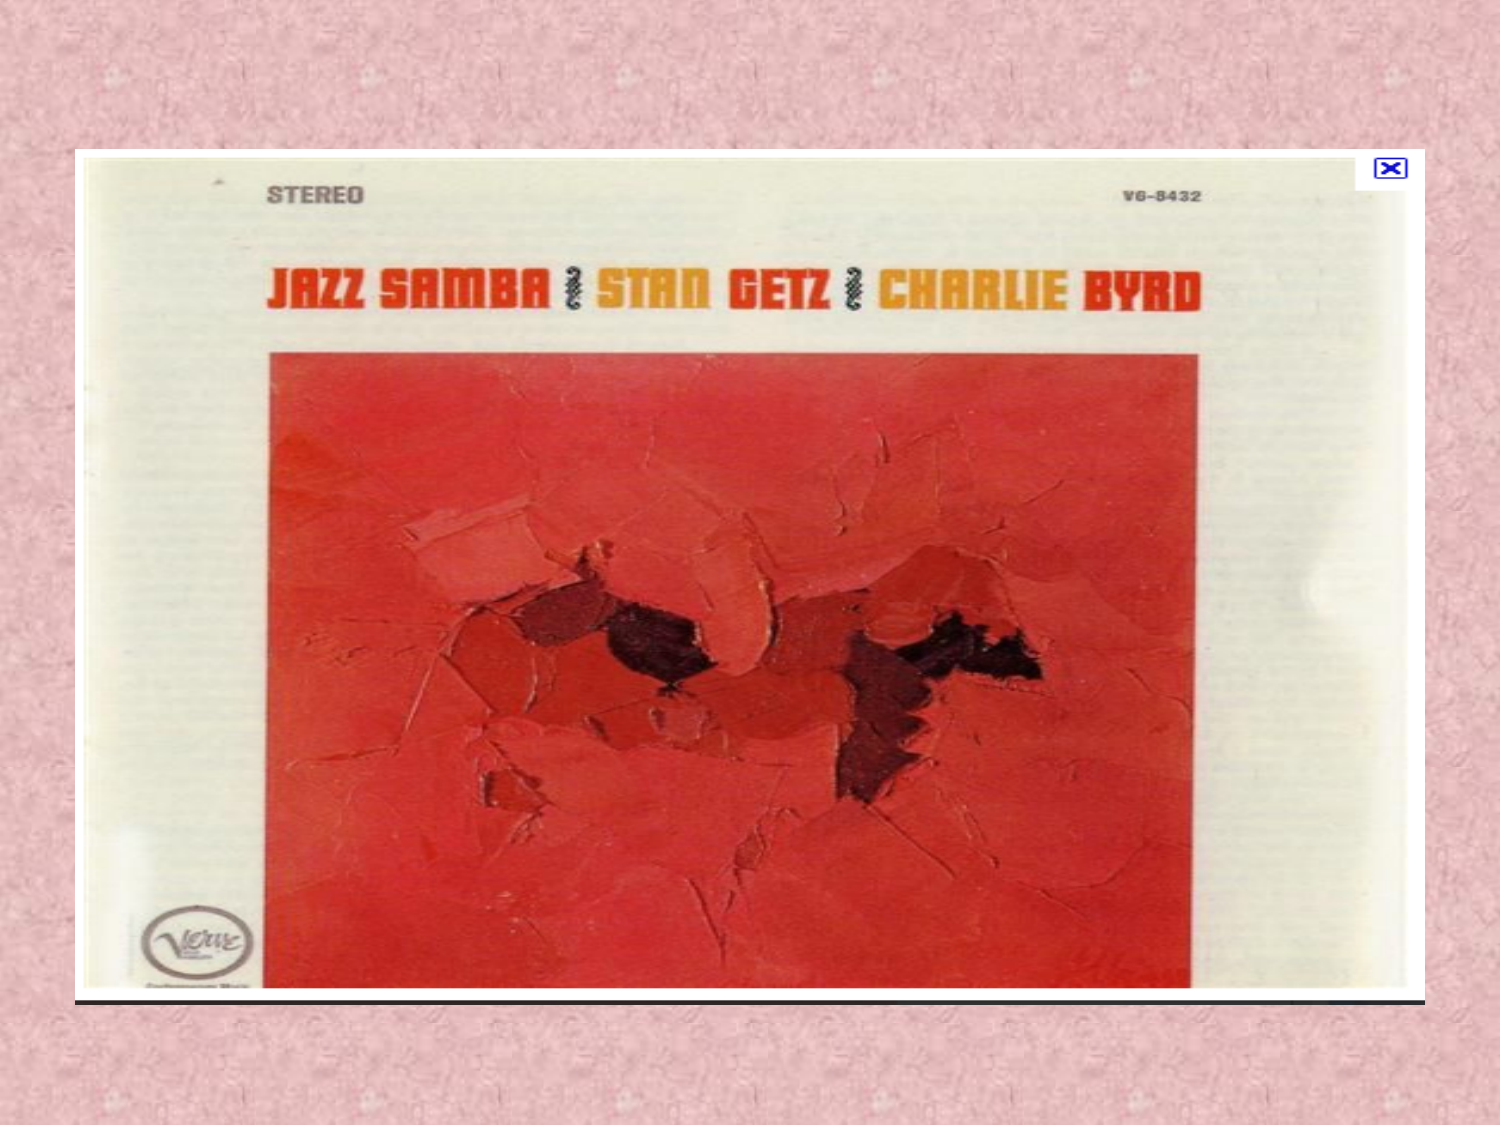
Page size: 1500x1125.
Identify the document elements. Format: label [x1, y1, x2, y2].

picture [0, 0, 1500, 1125]
list [74, 149, 1426, 1006]
